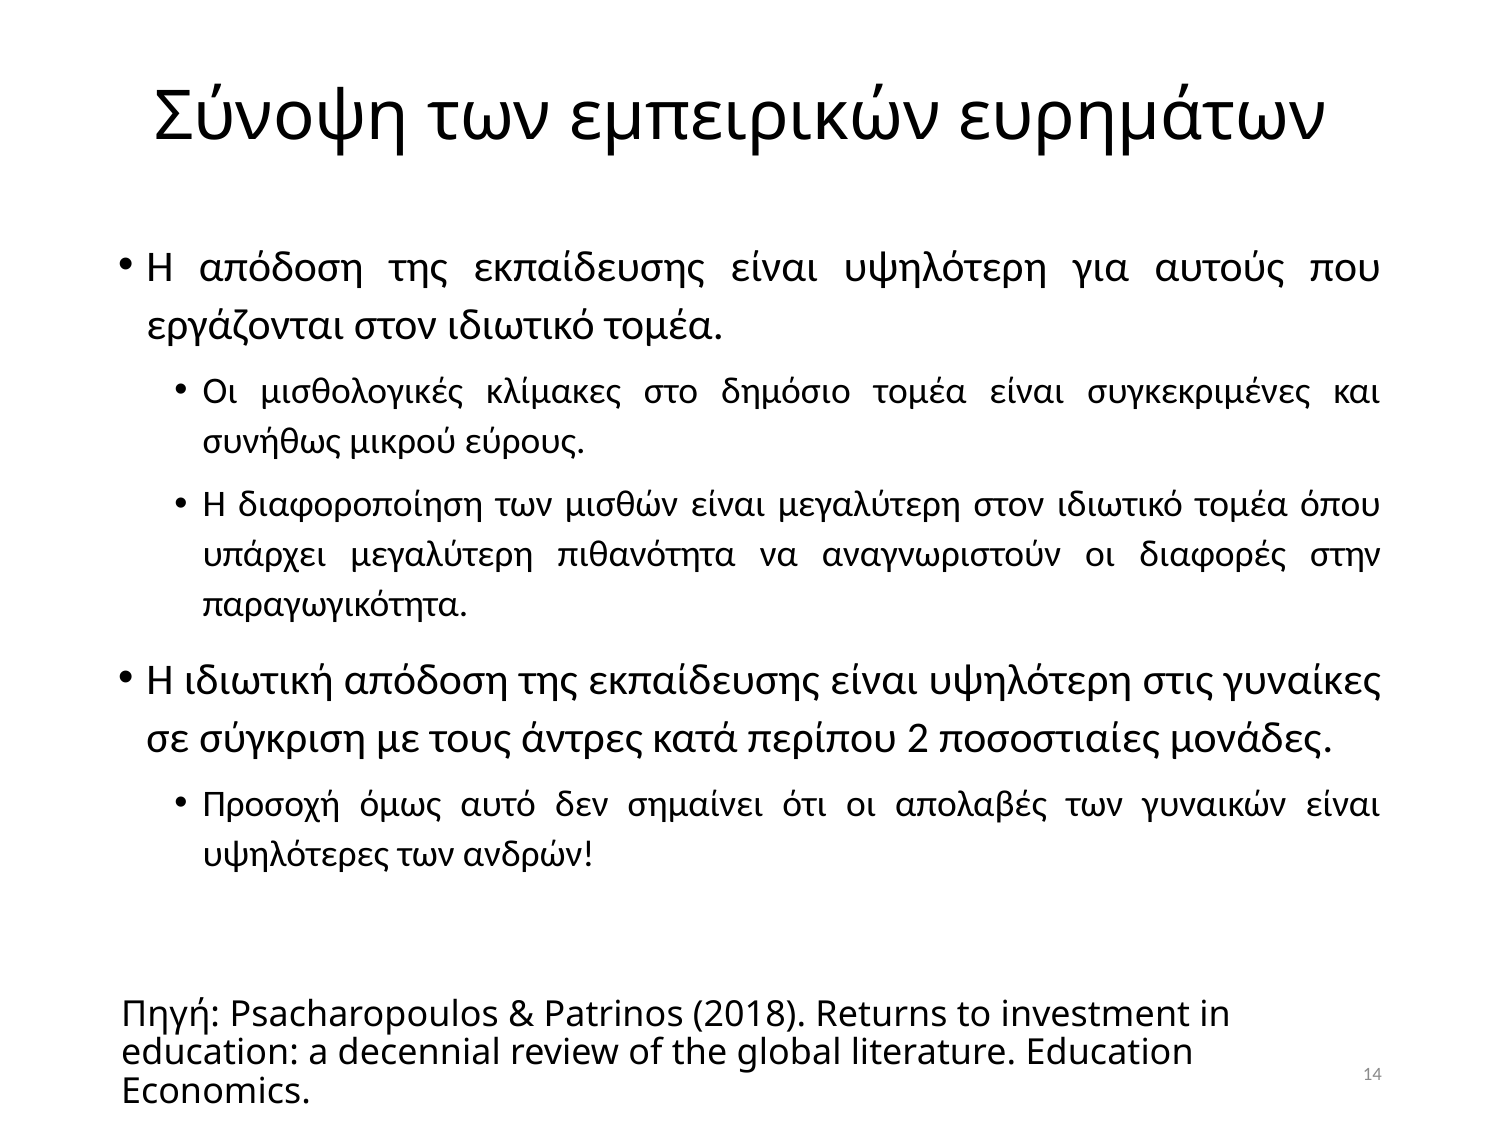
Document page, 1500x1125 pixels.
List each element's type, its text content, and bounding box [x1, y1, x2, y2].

title Σύνοψη των εμπειρικών ευρημάτων [103, 59, 1397, 175]
list Η απόδοση της εκπαίδευσης είναι υψηλότερη για αυτούς που εργάζονται στον ιδιωτικό τομέα. Οι μισθολογικές κλίμακες στο δημόσιο τομέα είναι συγκεκριμένες και συνήθως μικρού εύρους. Η διαφοροποίηση των μισθών είναι μεγαλύτερη στον ιδιωτικό τομέα όπου υπάρχει μεγαλύτερη πιθανότητα να αναγνωριστούν οι διαφορές στην παραγωγικότητα. Η ιδιωτική απόδοση της εκπαίδευσης είναι υψηλότερη στις γυναίκες σε σύγκριση με τους άντρες κατά περίπου 2 ποσοστιαίες μονάδες. Προσοχή όμως αυτό δεν σημαίνει ότι οι απολαβές των γυναικών είναι υψηλότερες των ανδρών! [103, 224, 1397, 950]
text_box Πηγή: Psacharopoulos & Patrinos (2018). Returns to investment in education: a decennial review of the global literature. Education Economics. [106, 987, 1400, 1119]
